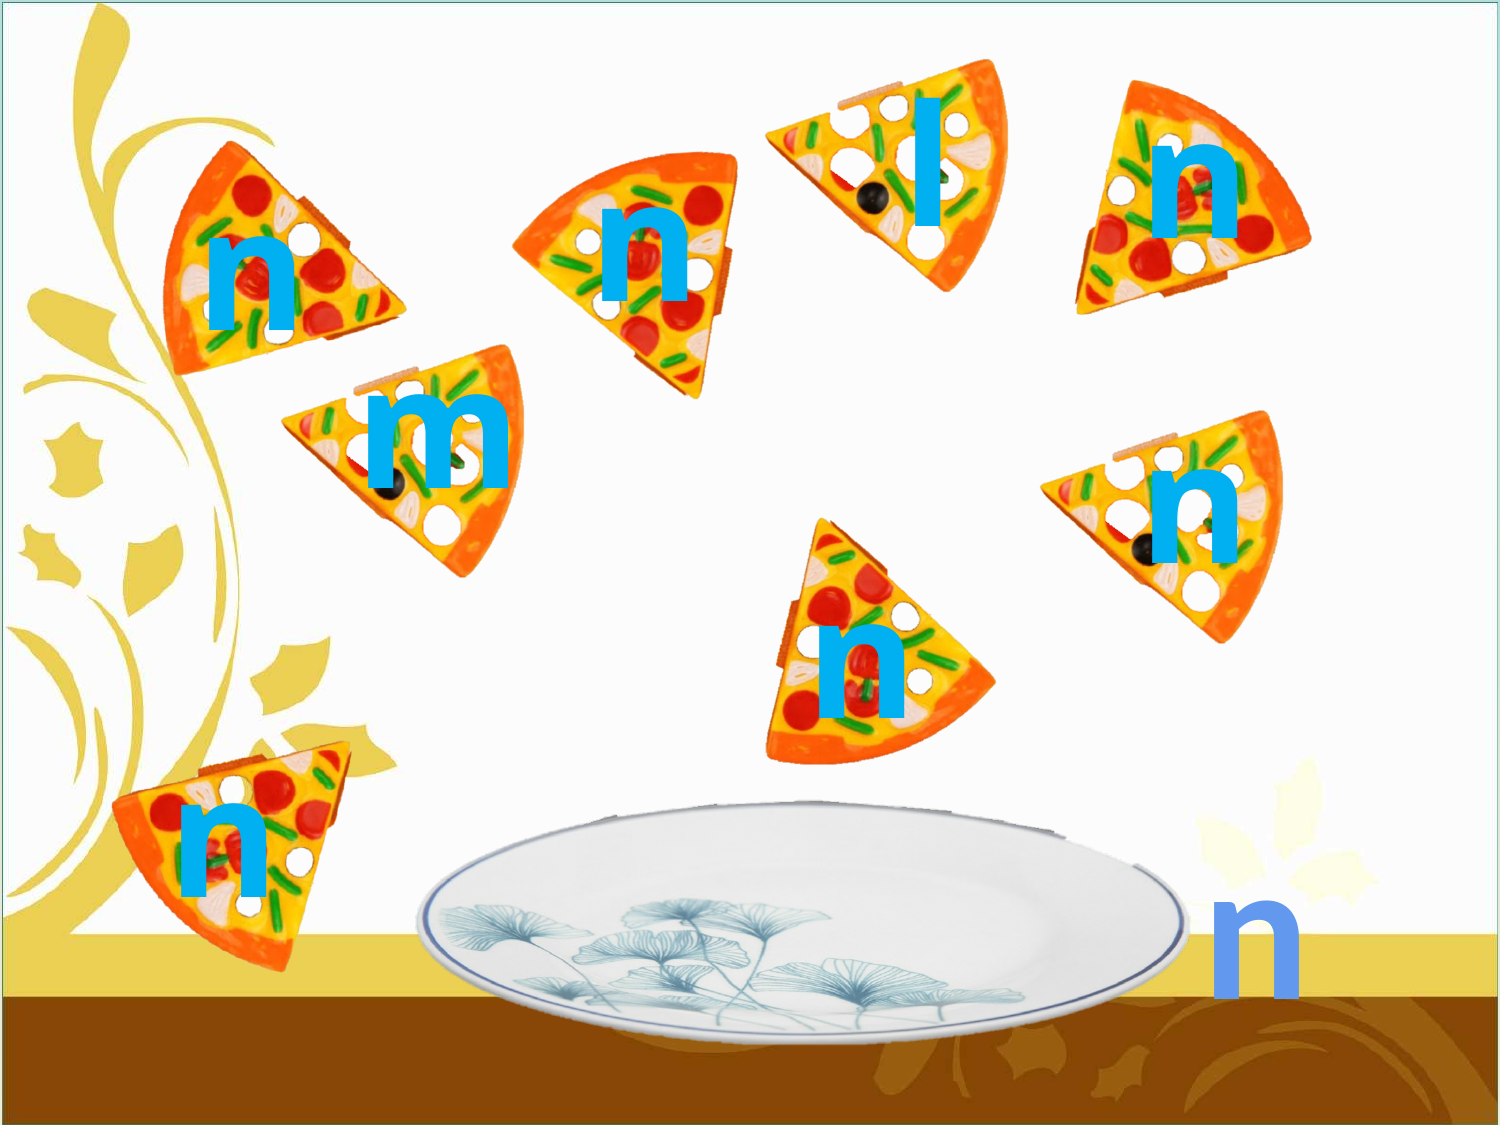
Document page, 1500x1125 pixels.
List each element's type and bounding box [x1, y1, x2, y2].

text_box [265, 312, 538, 593]
text_box [1024, 387, 1301, 659]
picture [372, 702, 1238, 1125]
text_box [507, 124, 751, 408]
list [1, 2, 1499, 1125]
text_box [757, 511, 1001, 788]
text_box [124, 153, 401, 413]
text_box [119, 731, 396, 975]
text_box [1024, 62, 1301, 318]
text_box [749, 45, 1063, 307]
